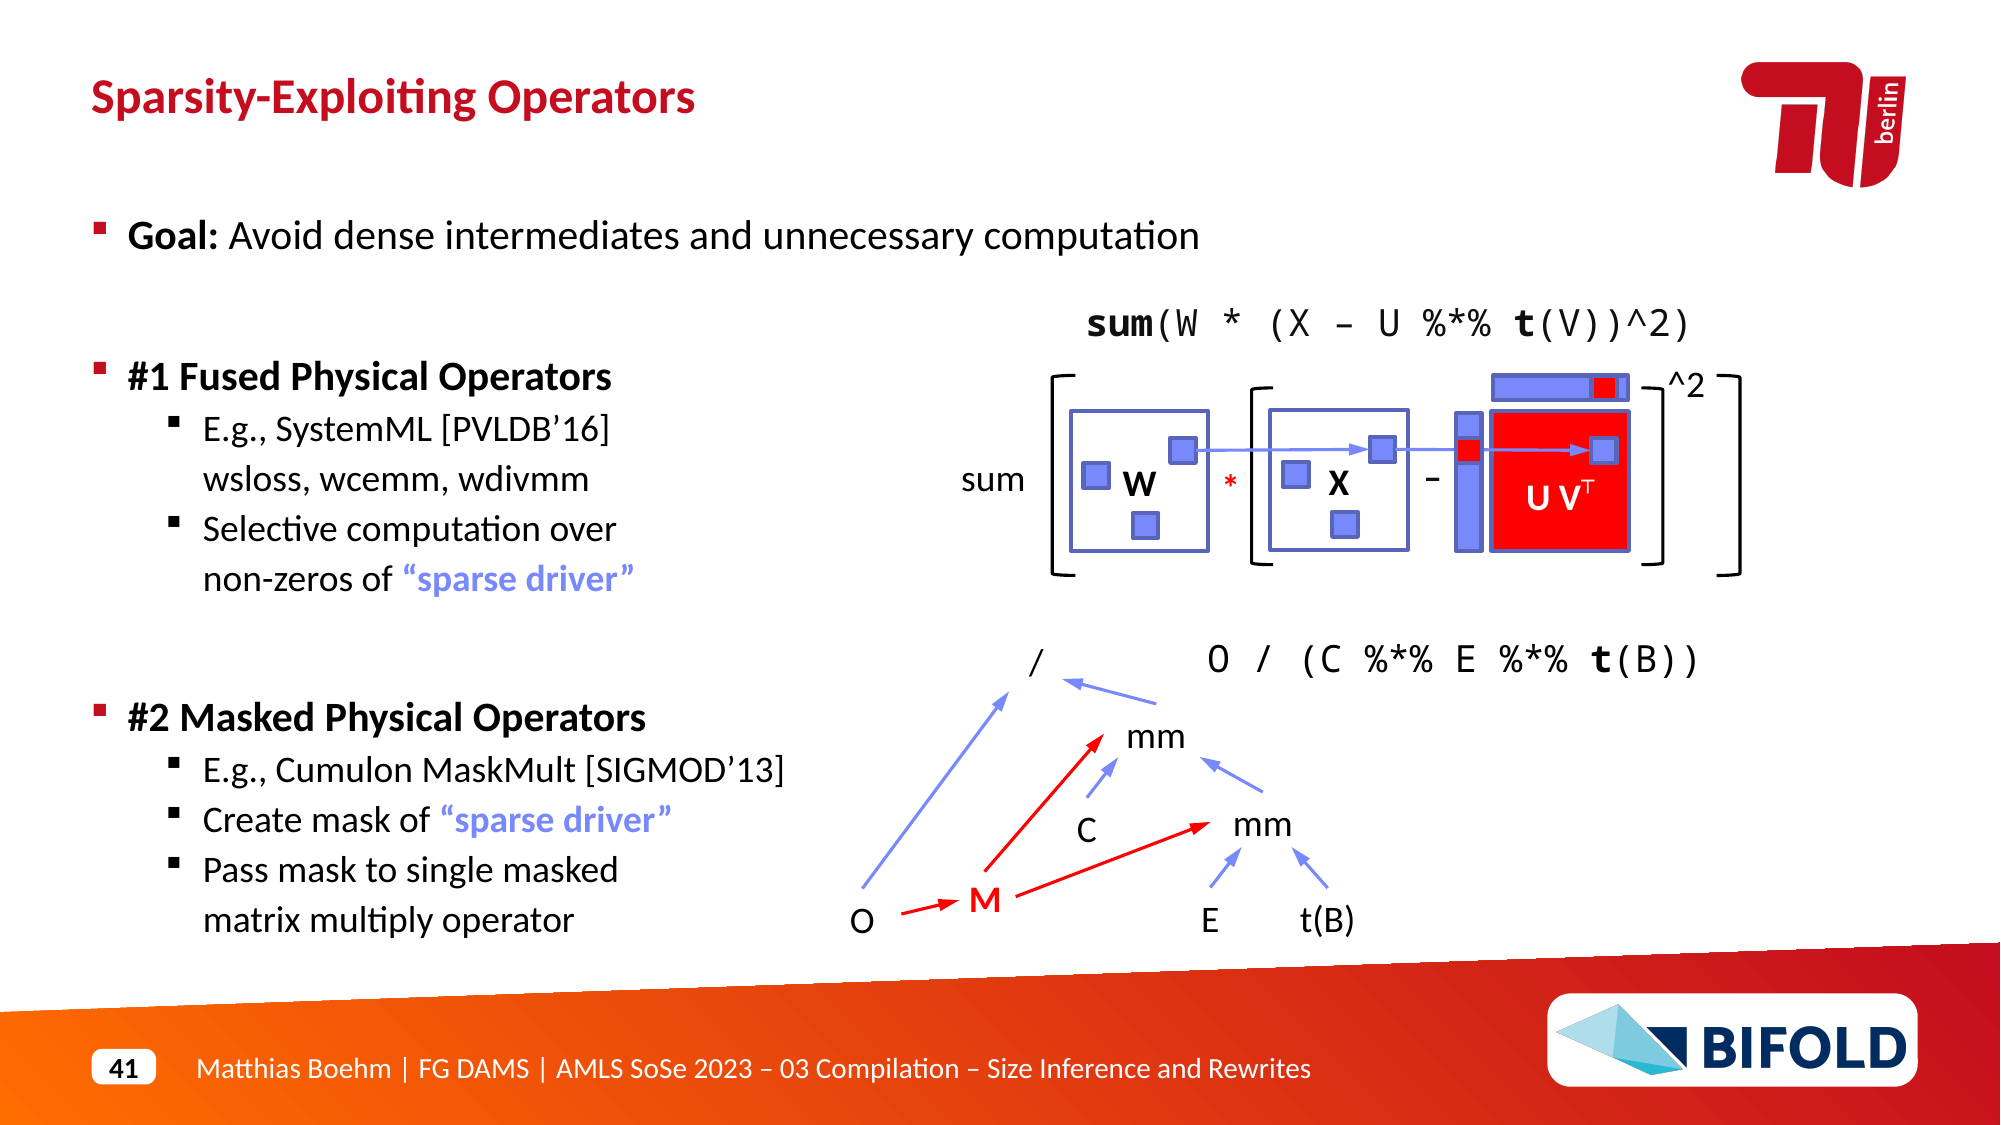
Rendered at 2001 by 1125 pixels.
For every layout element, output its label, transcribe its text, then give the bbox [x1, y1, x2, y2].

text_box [823, 630, 1380, 950]
picture [1741, 62, 1906, 188]
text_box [946, 352, 1740, 576]
list Sparsity-Exploiting Operators [91, 65, 1455, 183]
text_box O / (C %*% E %*% t(B)) [1122, 627, 1787, 688]
list Goal: Avoid dense intermediates and unnecessary computation #1 Fused Physical Operators E.g., SystemML [PVLDB’16] wsloss, wcemm, wdivmm Selective computation over non-zeros of “sparse driver” #2 Masked Physical Operators E.g., Cumulon MaskMult [SIGMOD’13] Create mask of “sparse driver” Pass mask to single masked matrix multiply operator [90, 208, 1908, 948]
text_box sum(W * (X – U %*% t(V))^2) [1057, 291, 1722, 351]
picture [1556, 1004, 1906, 1075]
